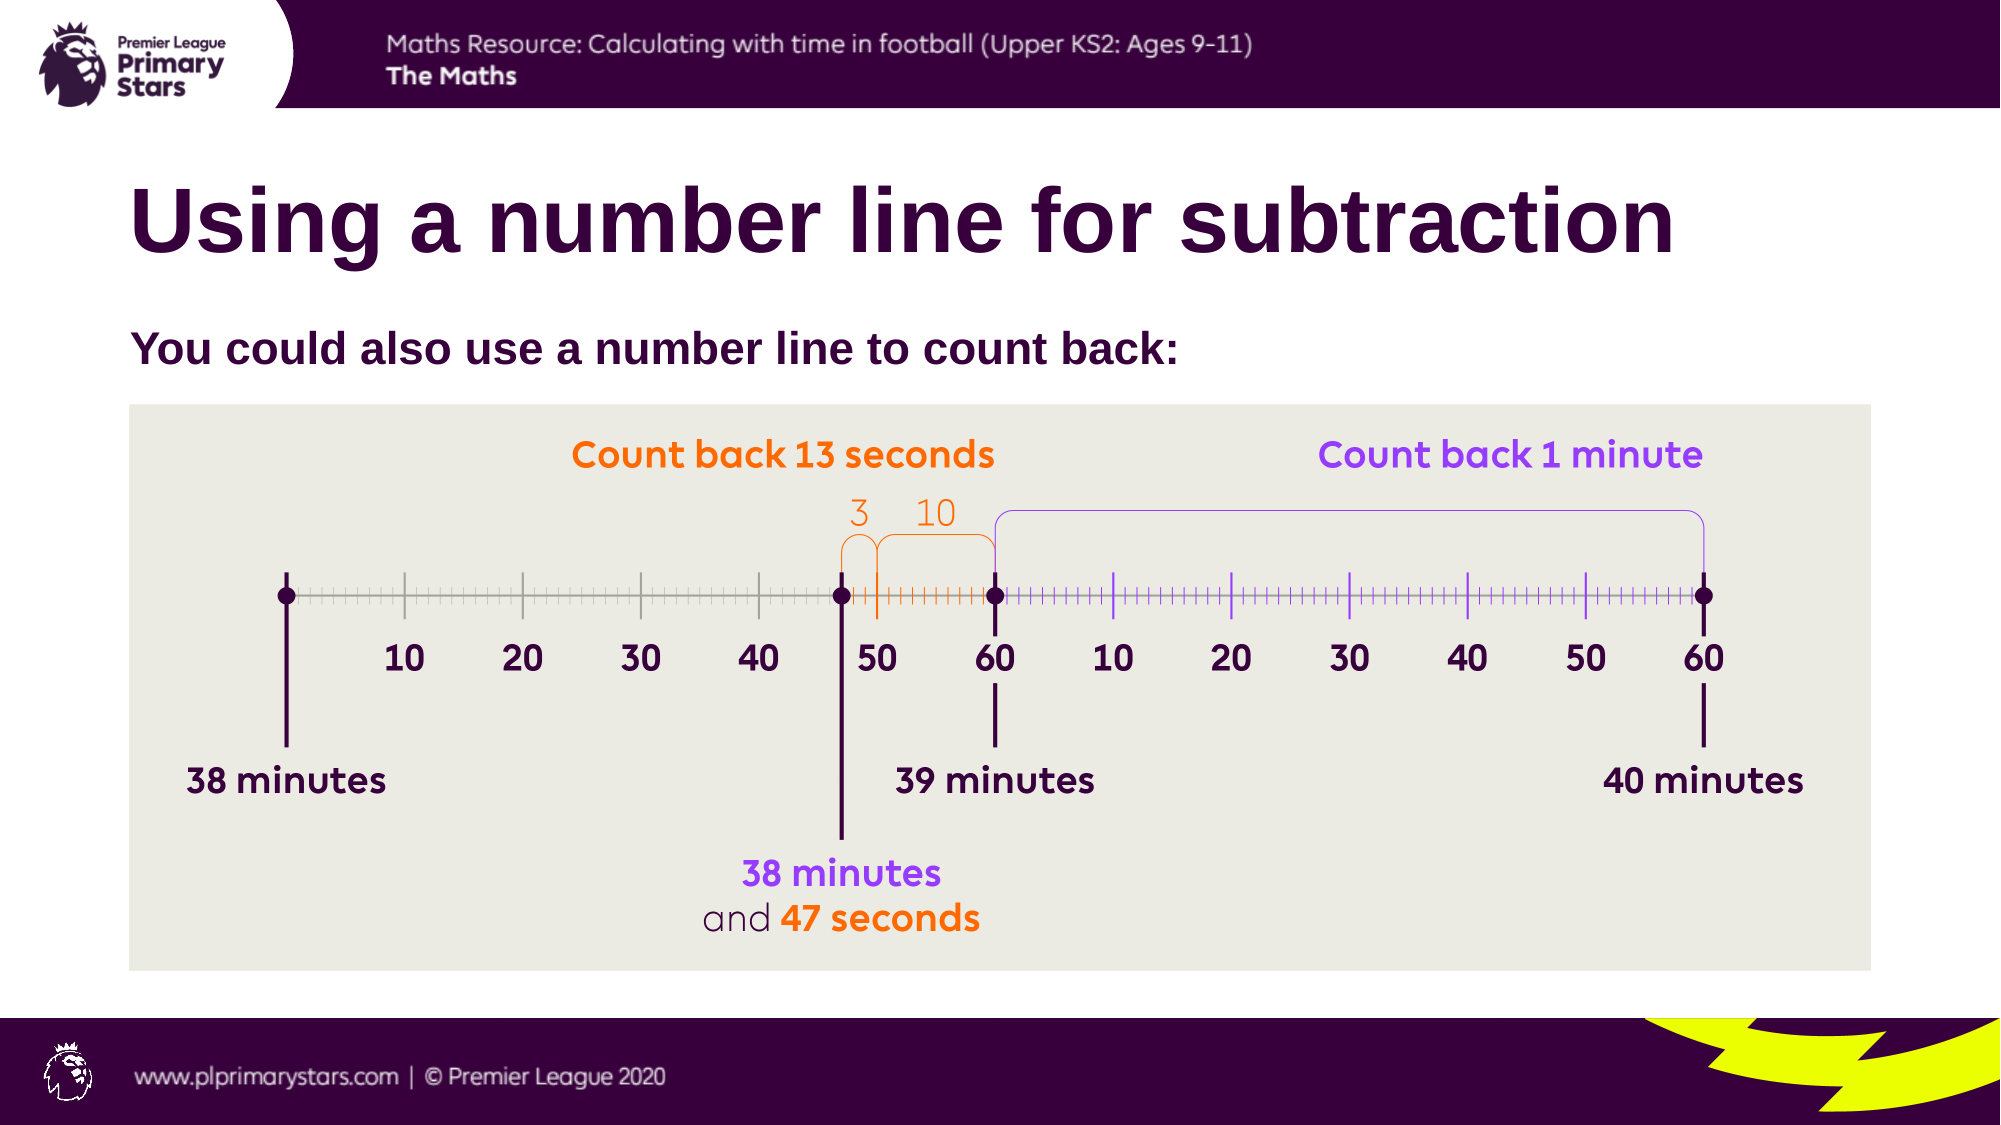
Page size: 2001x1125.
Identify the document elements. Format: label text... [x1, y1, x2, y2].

picture [0, 1017, 2000, 1125]
list You could also use a number line to count back: [115, 310, 1863, 382]
title Using a number line for subtraction [115, 153, 1859, 310]
picture [129, 404, 1871, 971]
picture [37, 21, 226, 109]
